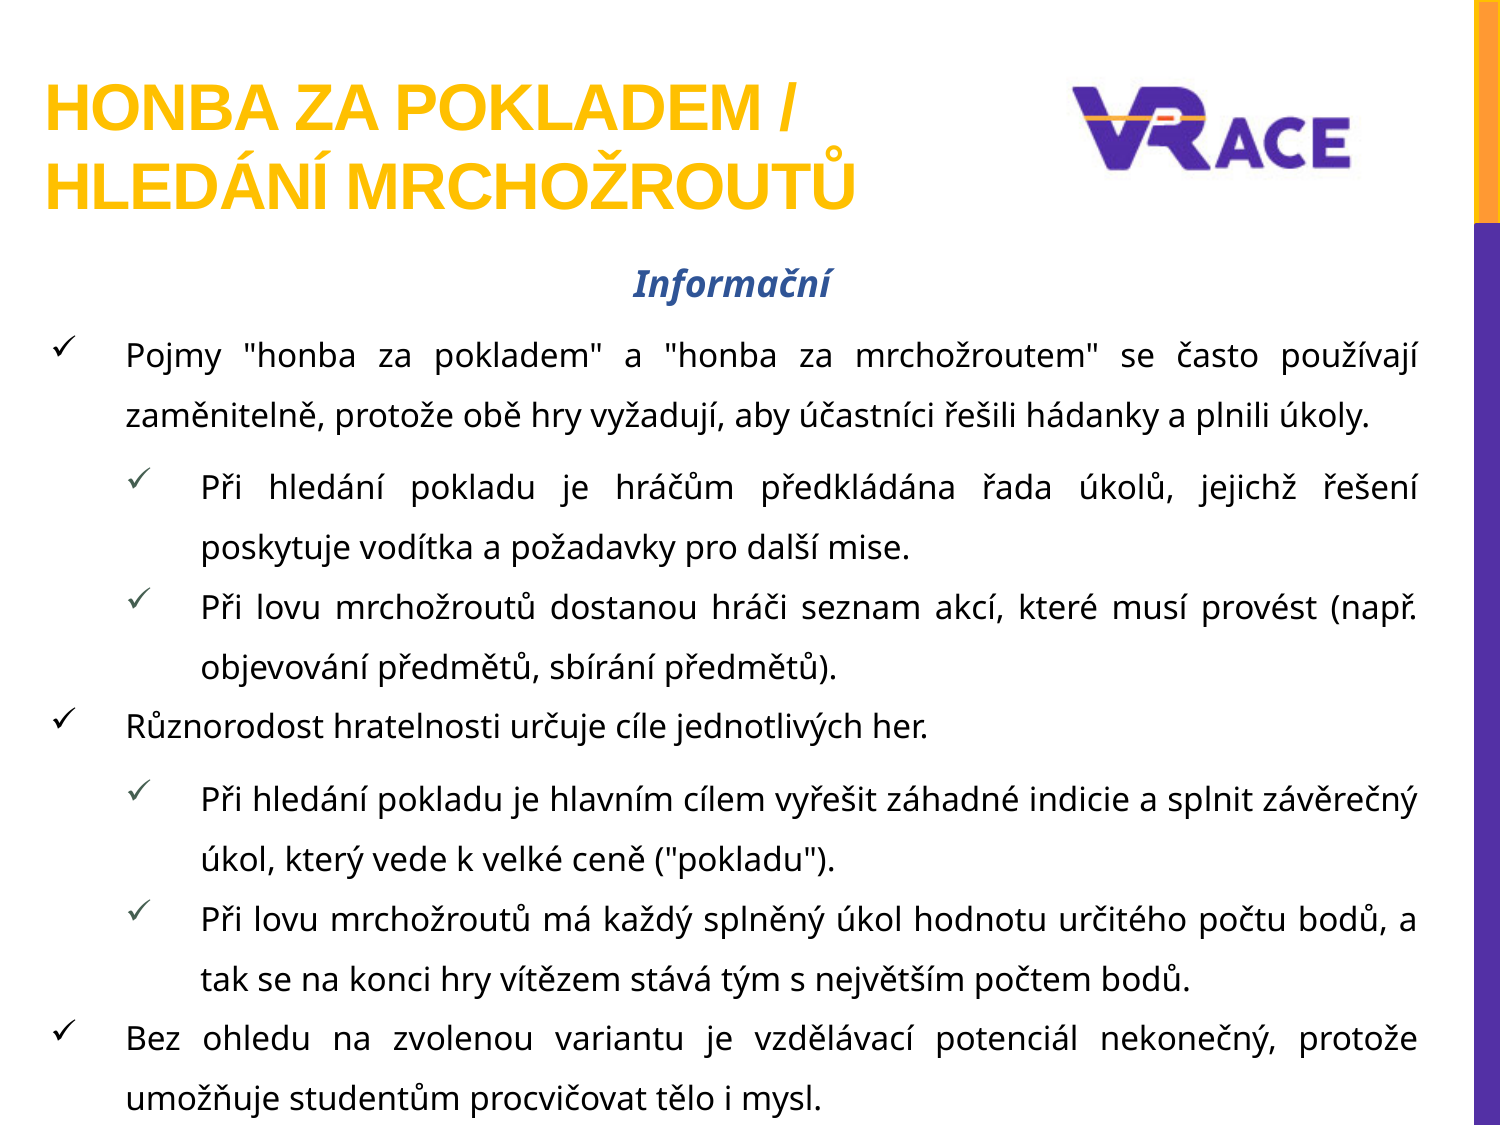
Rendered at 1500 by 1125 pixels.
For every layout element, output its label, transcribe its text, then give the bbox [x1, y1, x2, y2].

title Honba za pokladem / hledání mrchožroutů [29, 5, 980, 231]
text_box Informační [194, 230, 1270, 313]
list Pojmy "honba za pokladem" a "honba za mrchožroutem" se často používají zaměnitelně, protože obě hry vyžadují, aby účastníci řešili hádanky a plnili úkoly. Při hledání pokladu je hráčům předkládána řada úkolů, jejichž řešení poskytuje vodítka a požadavky pro další mise. Při lovu mrchožroutů dostanou hráči seznam akcí, které musí provést (např. objevování předmětů, sbírání předmětů). Různorodost hratelnosti určuje cíle jednotlivých her. Při hledání pokladu je hlavním cílem vyřešit záhadné indicie a splnit závěrečný úkol, který vede k velké ceně ("pokladu"). Při lovu mrchožroutů má každý splněný úkol hodnotu určitého počtu bodů, a tak se na konci hry vítězem stává tým s největším počtem bodů. Bez ohledu na zvolenou variantu je vzdělávací potenciál nekonečný, protože umožňuje studentům procvičovat tělo i mysl. [35, 306, 1436, 1125]
picture [1057, 39, 1374, 222]
